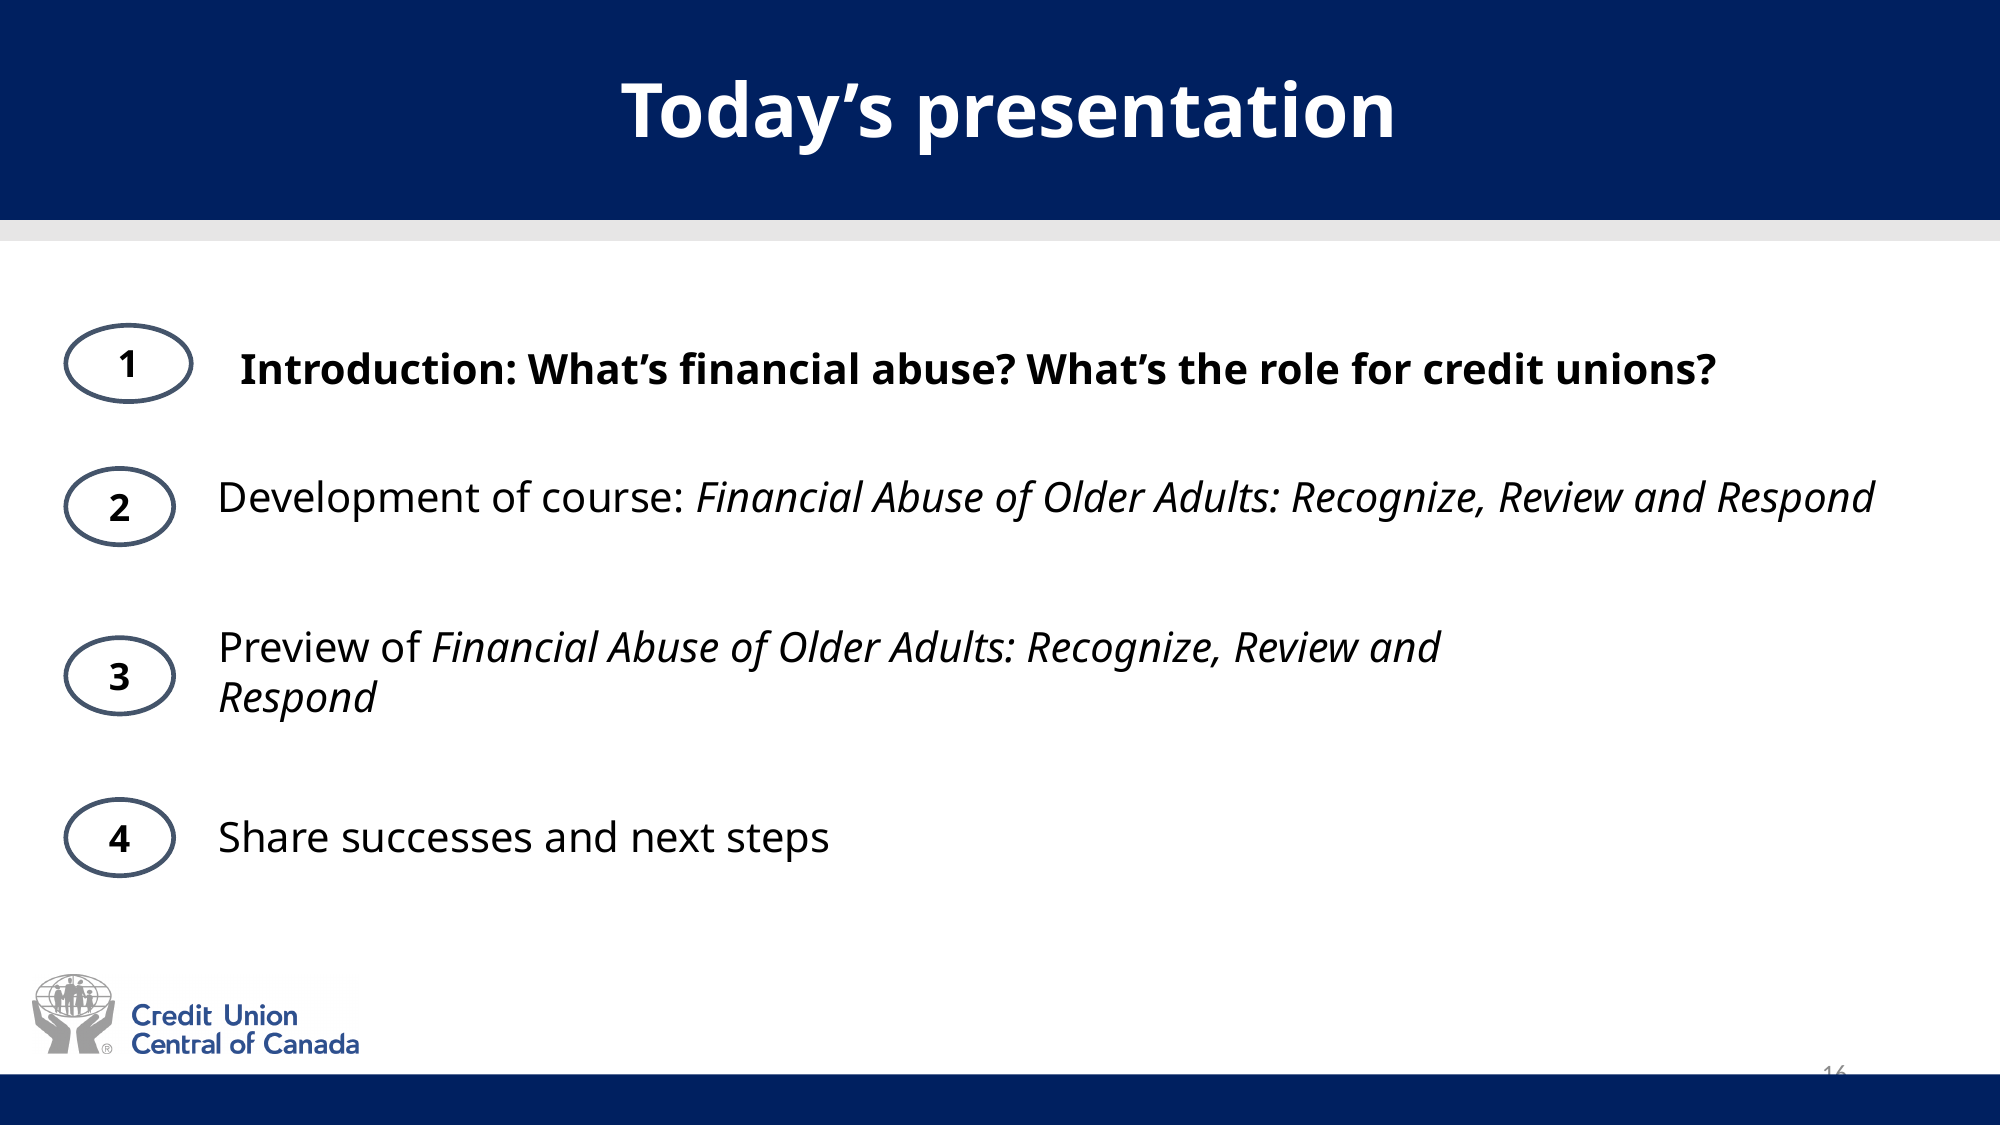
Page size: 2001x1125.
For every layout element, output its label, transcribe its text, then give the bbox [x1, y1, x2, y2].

text_box [0, 221, 2000, 242]
slide_number 16 [1412, 1042, 1863, 1103]
picture [32, 974, 359, 1054]
text_box [0, 0, 2000, 221]
text_box [45, 310, 1974, 460]
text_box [65, 613, 1500, 730]
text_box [65, 325, 1734, 402]
text_box [0, 1073, 2000, 1125]
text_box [65, 799, 1500, 876]
text_box Today’s presentation [333, 55, 1686, 160]
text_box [65, 463, 1912, 545]
